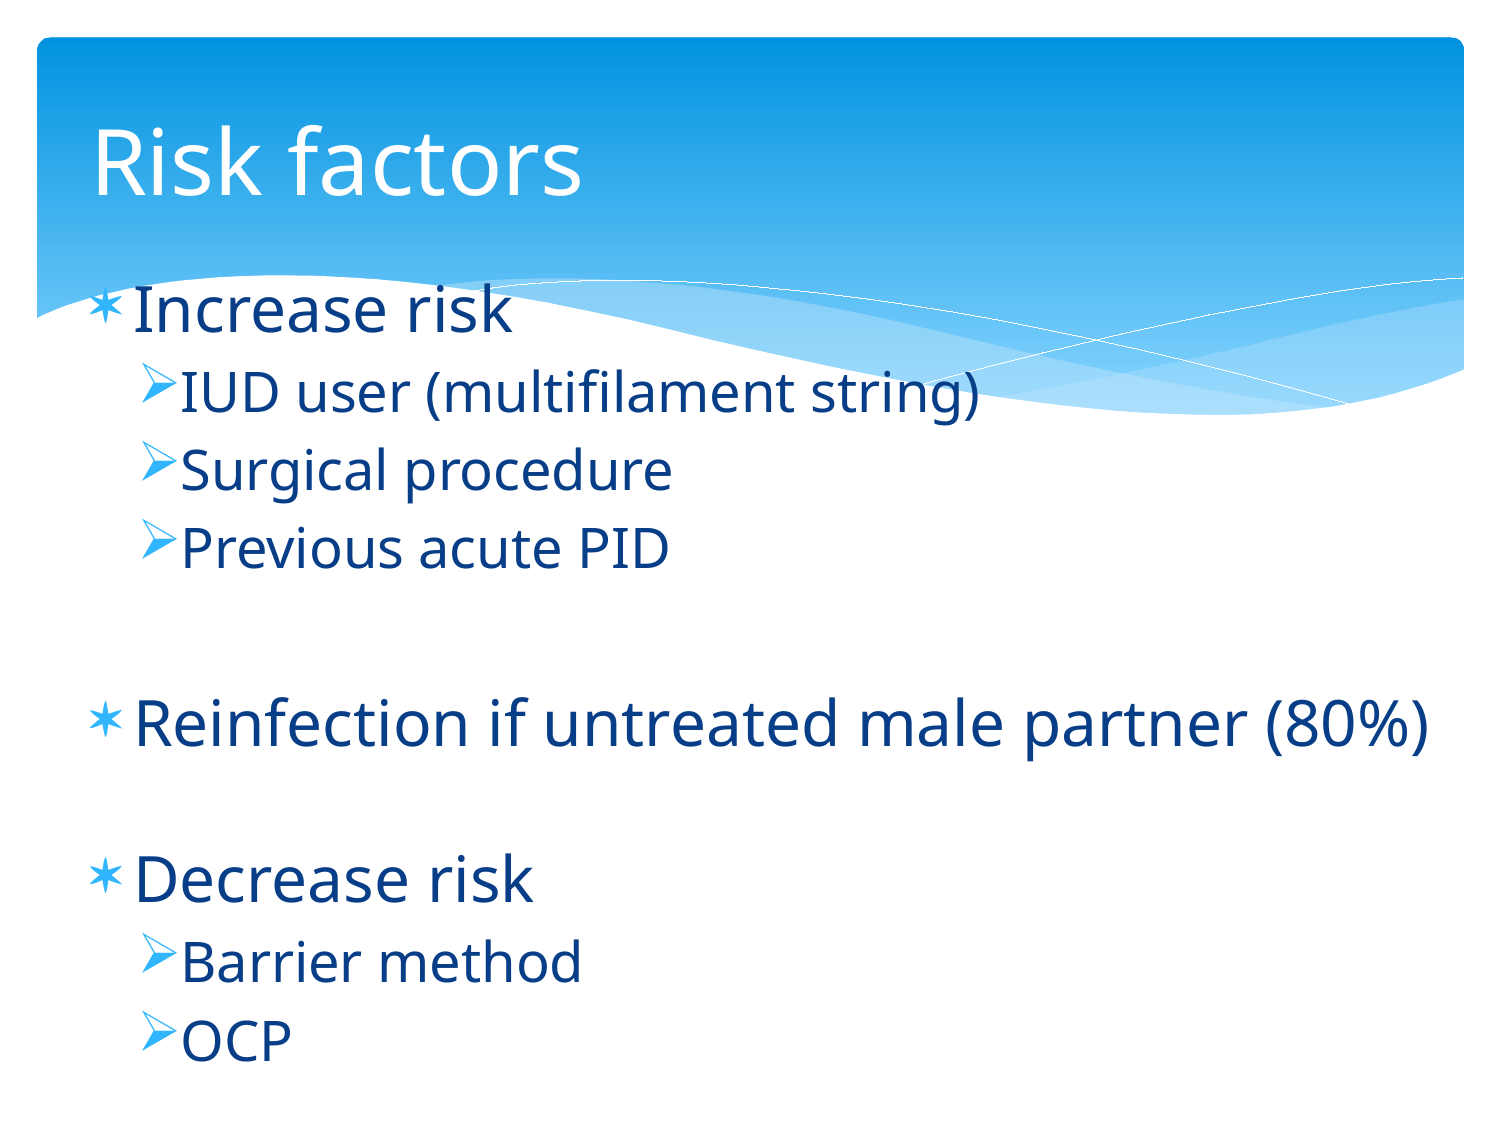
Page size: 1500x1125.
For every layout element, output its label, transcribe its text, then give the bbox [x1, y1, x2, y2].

list Increase risk IUD user (multifilament string) Surgical procedure Previous acute PID Reinfection if untreated male partner (80%) Decrease risk Barrier method OCP [75, 261, 1450, 1105]
title Risk factors [75, 55, 1425, 261]
